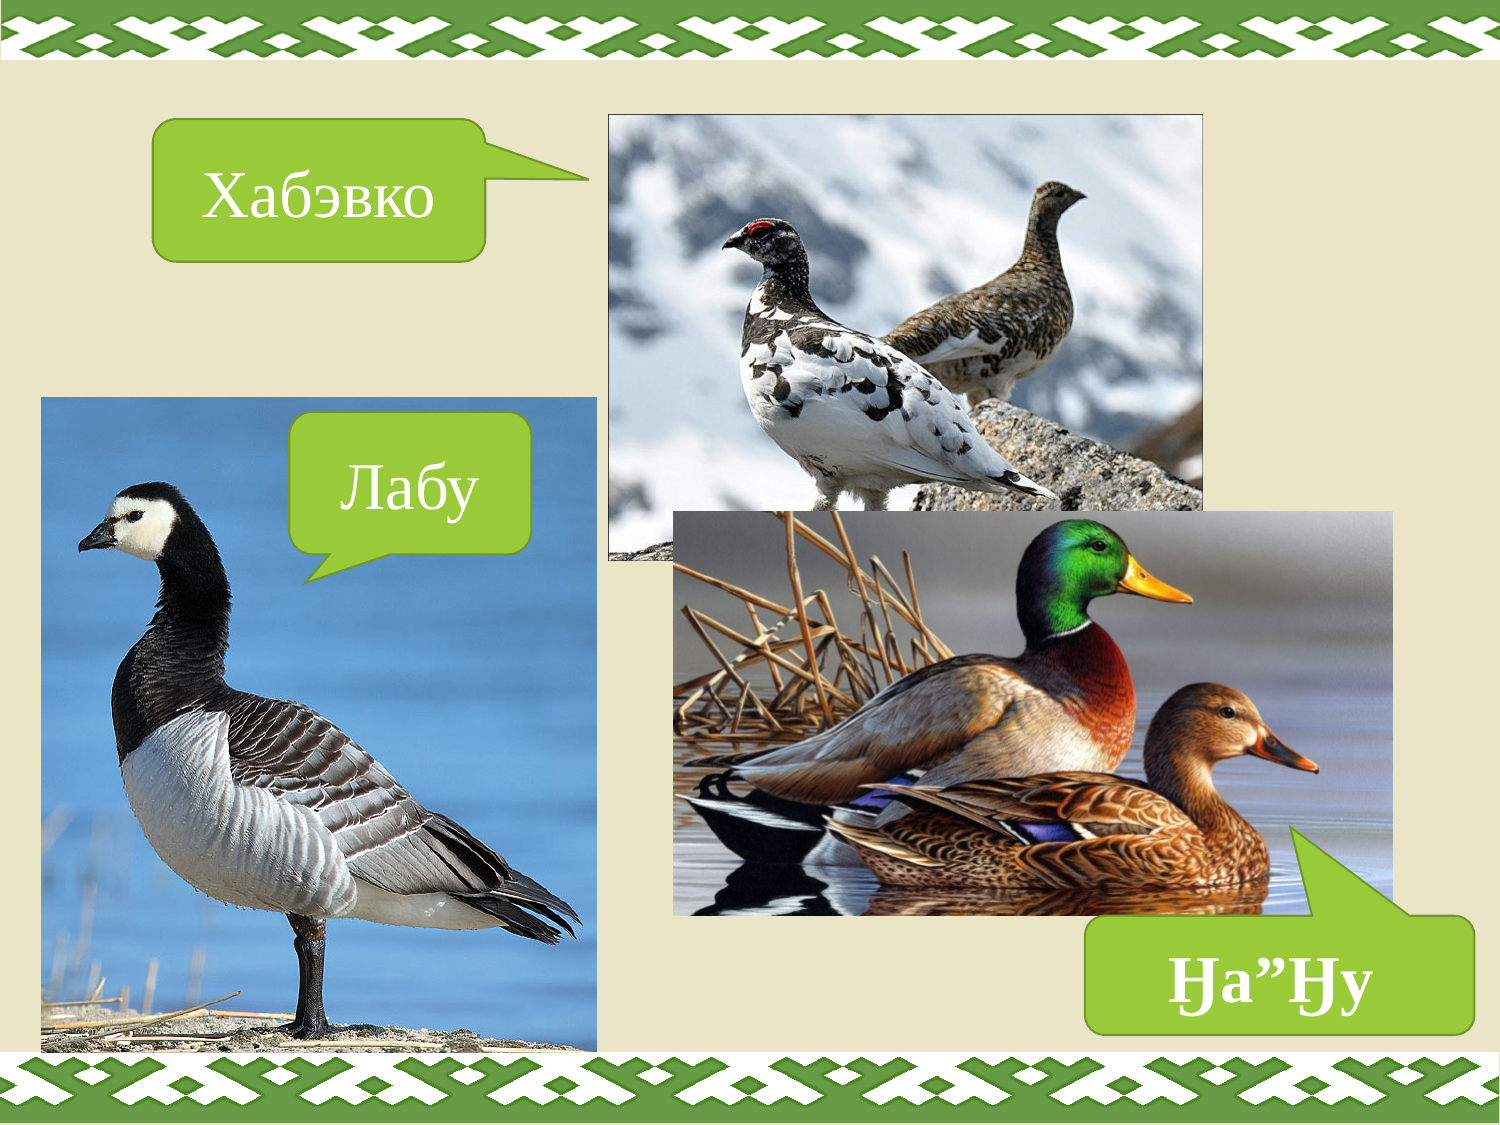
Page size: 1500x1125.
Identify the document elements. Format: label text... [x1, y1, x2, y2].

picture [608, 114, 1393, 916]
text_box Ӈа”Ӈу [1083, 902, 1476, 1037]
picture [0, 397, 1500, 1123]
title ТИРТЯ” [103, 60, 1397, 278]
picture [0, 0, 1500, 60]
text_box Хабэвко [151, 118, 590, 263]
